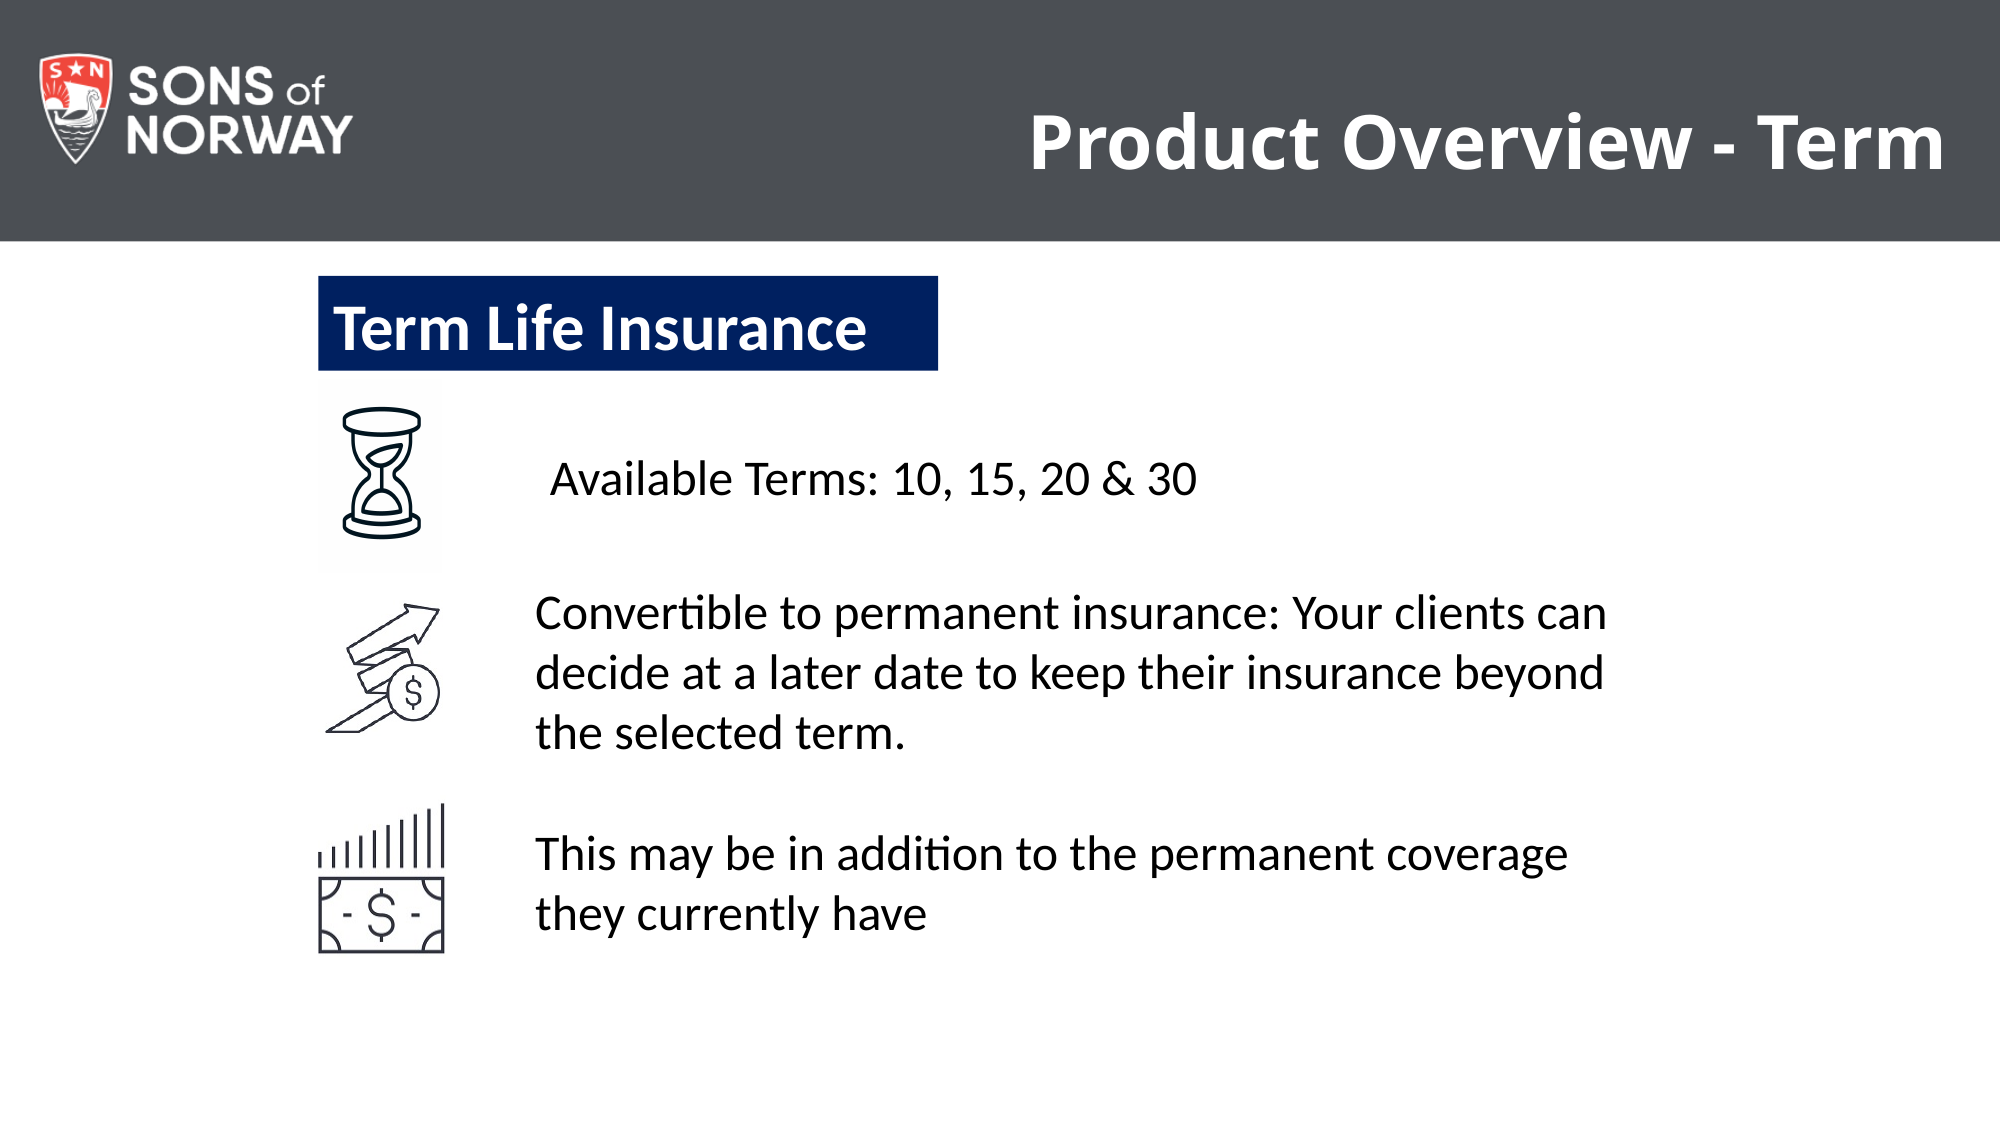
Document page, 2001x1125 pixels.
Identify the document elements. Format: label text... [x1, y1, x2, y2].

text_box [389, 72, 1938, 242]
text_box Convertible to permanent insurance: Your clients can decide at a later date to keep their insurance beyond the selected term. [520, 572, 1636, 768]
picture [0, 13, 390, 203]
picture [286, 791, 476, 972]
text_box Available Terms: 10, 15, 20 & 30 [535, 438, 1710, 514]
text_box Product Overview - Term [414, 97, 1963, 267]
text_box [0, 0, 2000, 242]
text_box This may be in addition to the permanent coverage they currently have [520, 813, 1636, 948]
picture [318, 586, 453, 743]
picture [318, 379, 442, 573]
text_box Term Life Insurance [318, 275, 939, 371]
